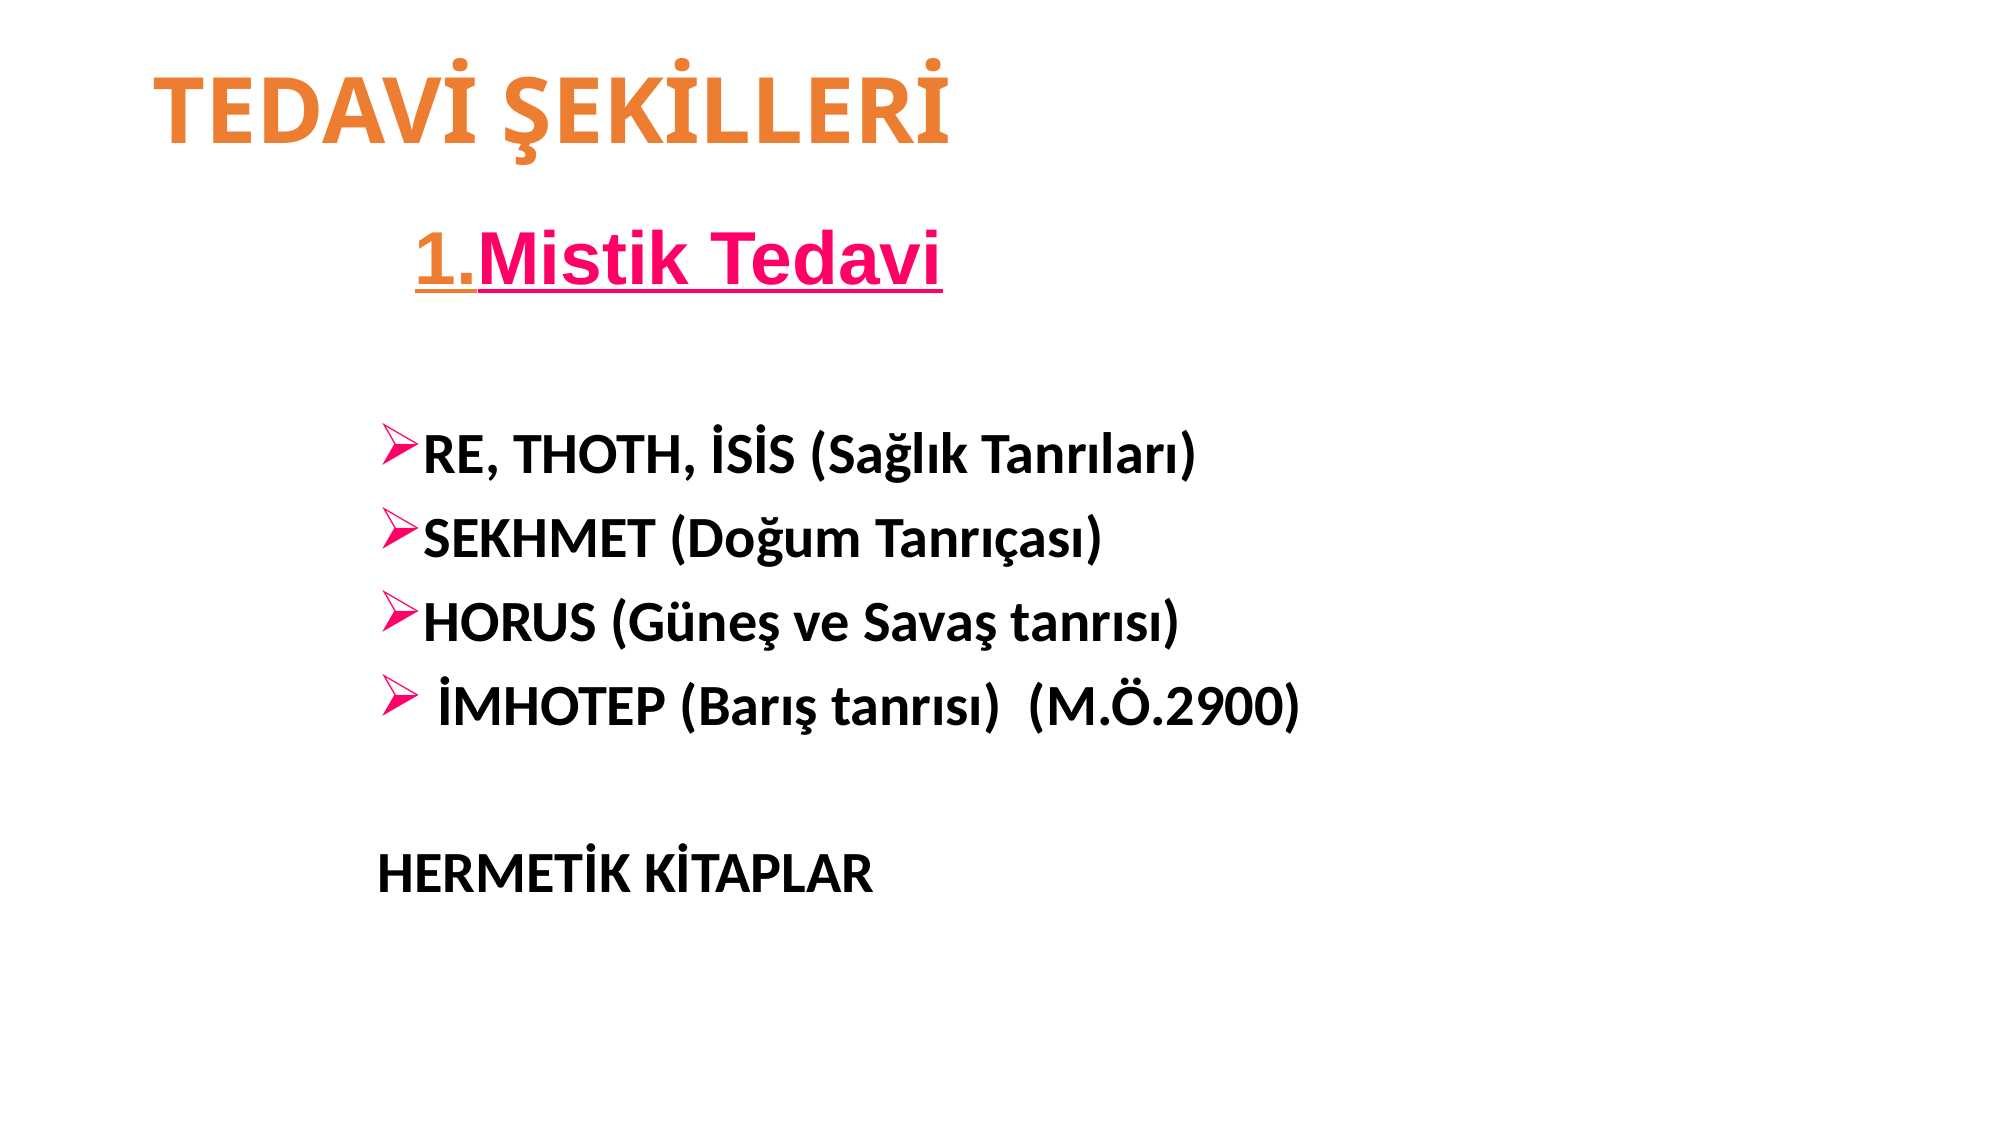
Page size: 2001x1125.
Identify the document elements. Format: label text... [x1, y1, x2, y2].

list 1.Mistik Tedavi RE, THOTH, İSİS (Sağlık Tanrıları) SEKHMET (Doğum Tanrıçası) HORUS (Güneş ve Savaş tanrısı) İMHOTEP (Barış tanrısı) (M.Ö.2900) HERMETİK KİTAPLAR [362, 212, 1638, 1000]
title TEDAVİ ŞEKİLLERİ [137, 59, 1863, 278]
